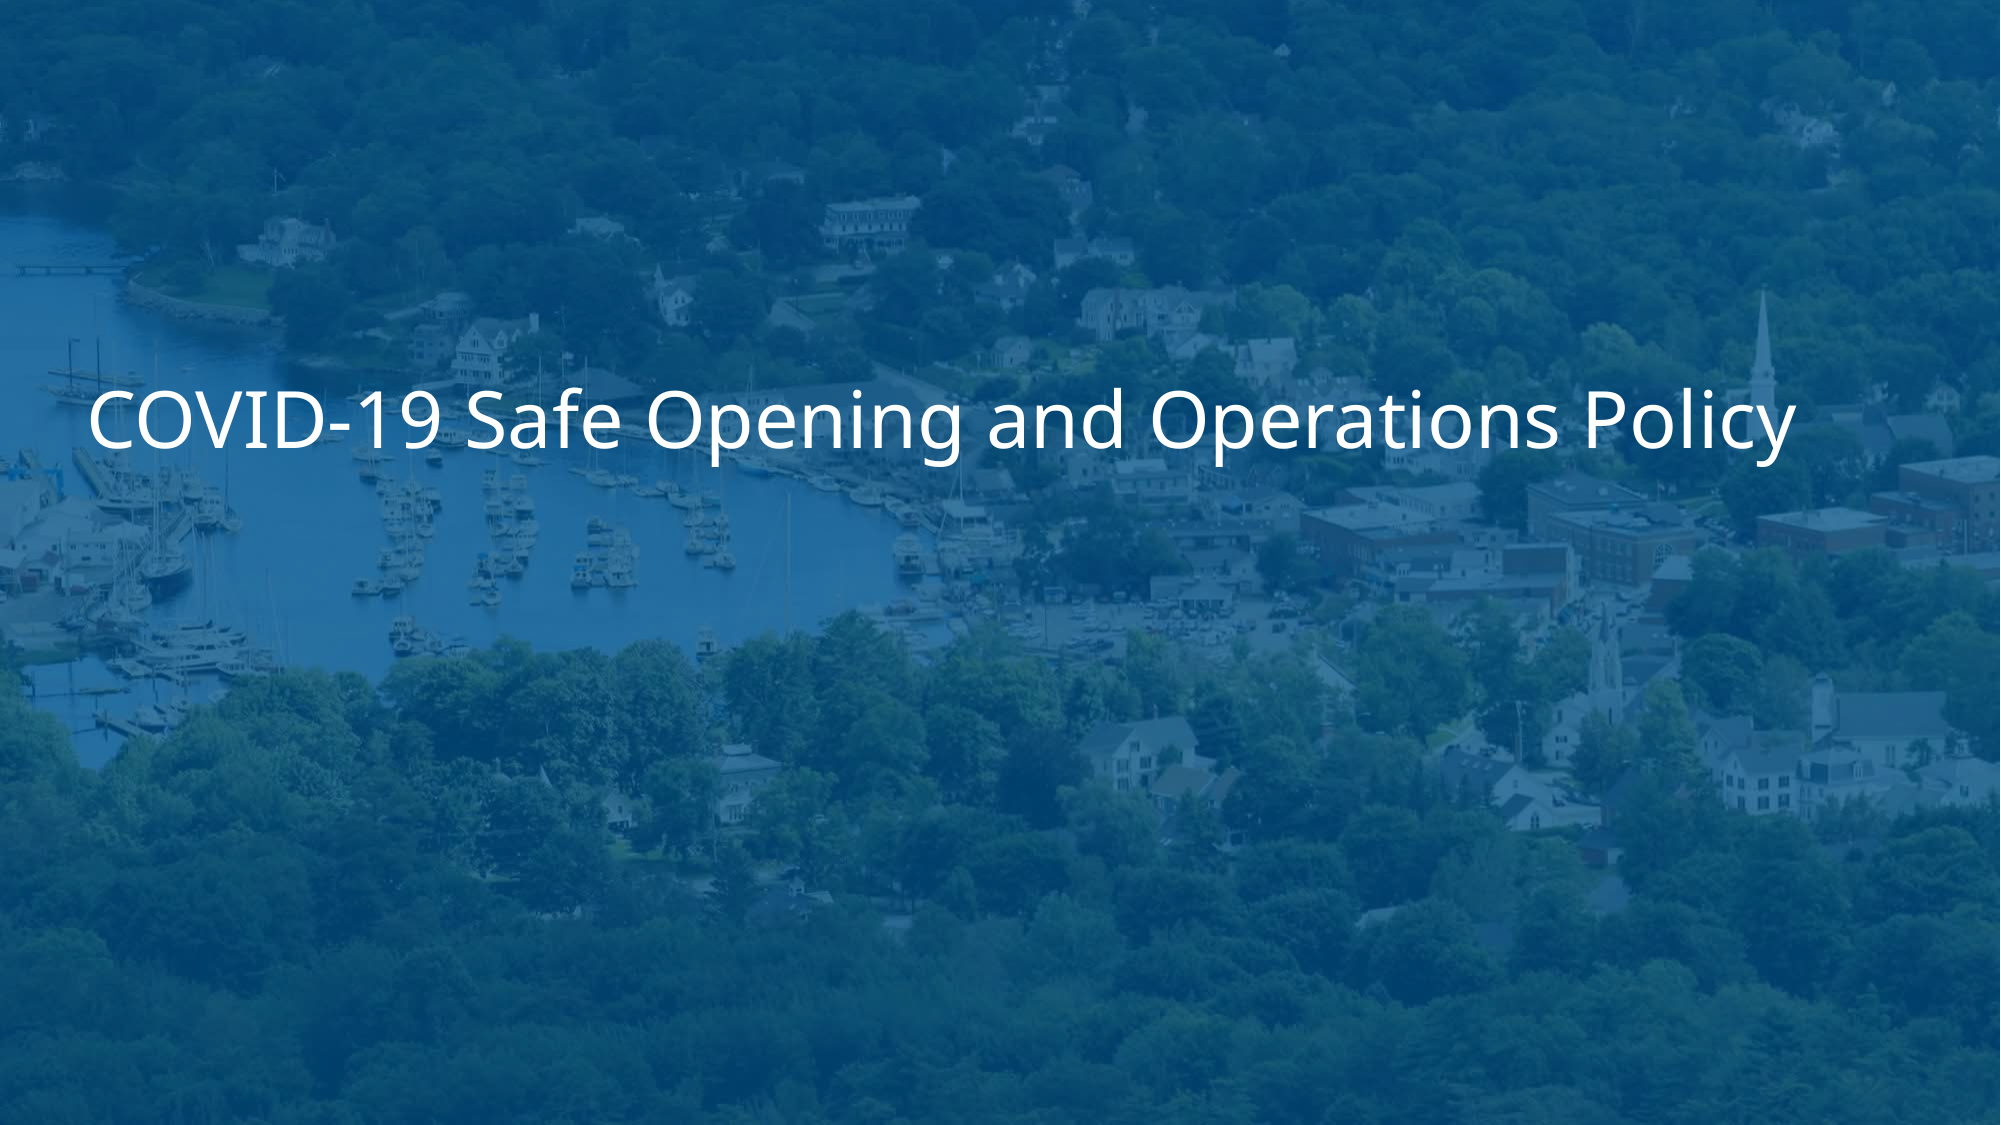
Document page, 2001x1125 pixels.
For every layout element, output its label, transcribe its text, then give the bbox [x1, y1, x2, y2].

title COVID-19 Safe Opening and Operations Policy [71, 362, 1830, 485]
